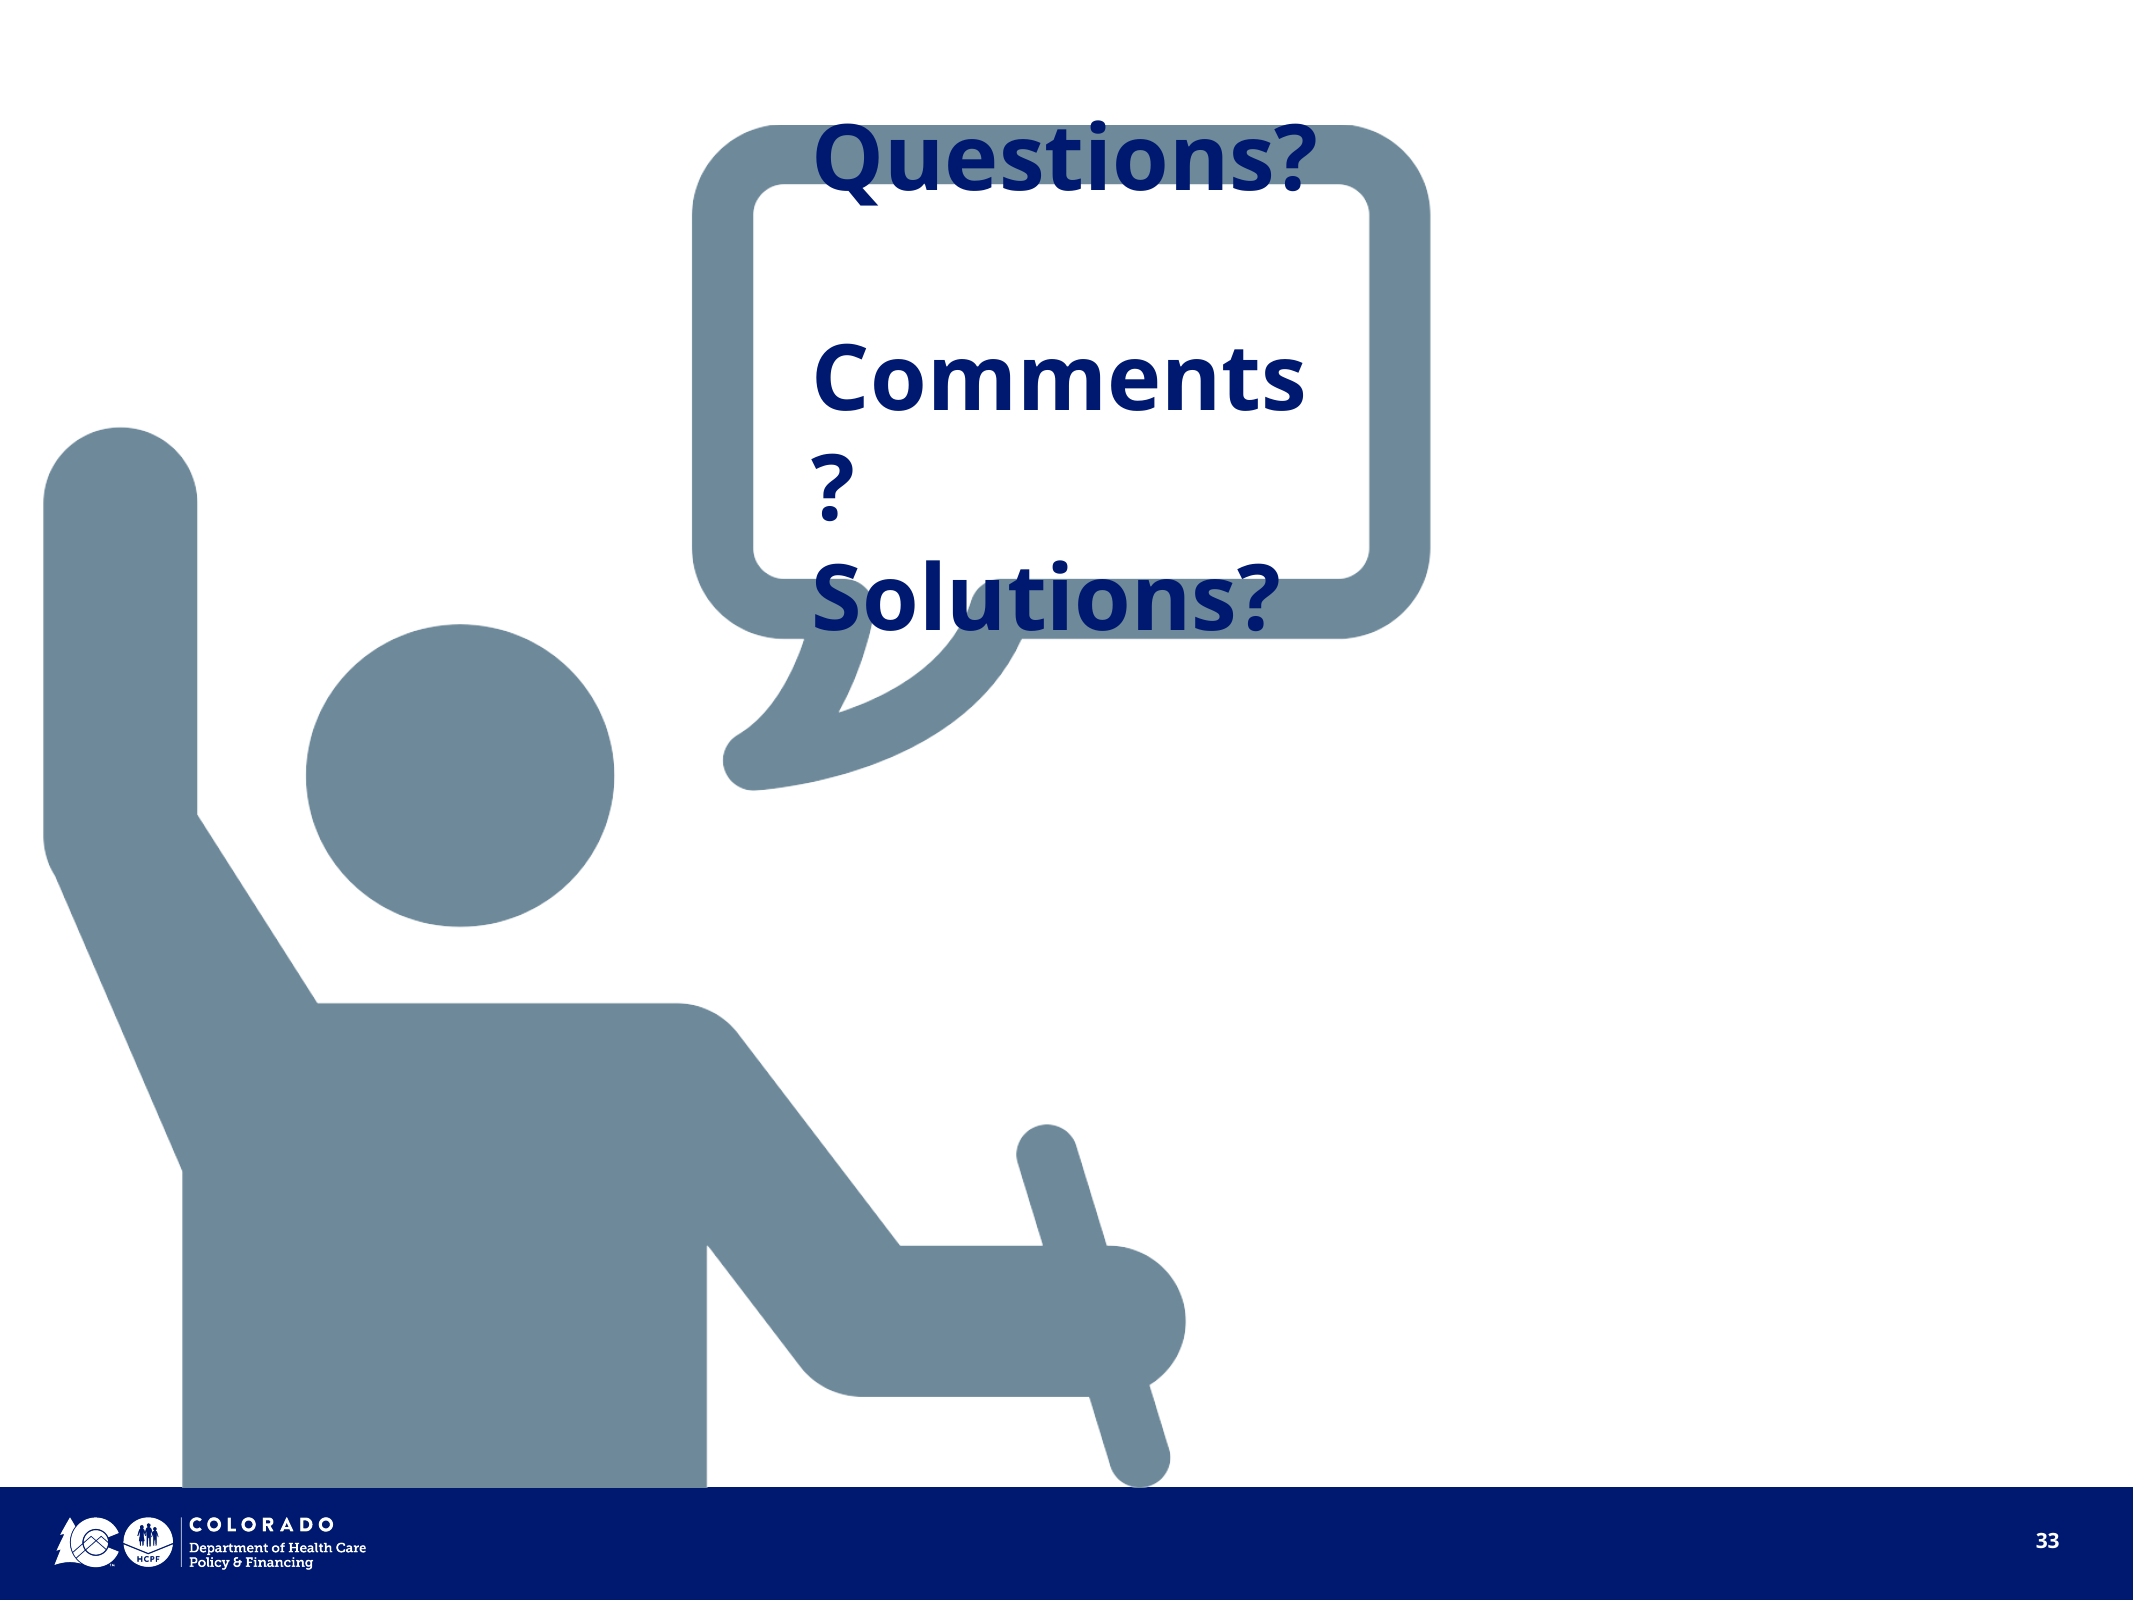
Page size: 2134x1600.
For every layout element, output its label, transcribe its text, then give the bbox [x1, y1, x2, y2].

title Questions? Comments? Solutions? [811, 106, 1338, 642]
picture [54, 1517, 366, 1570]
slide_number 33 [1722, 1498, 2075, 1585]
